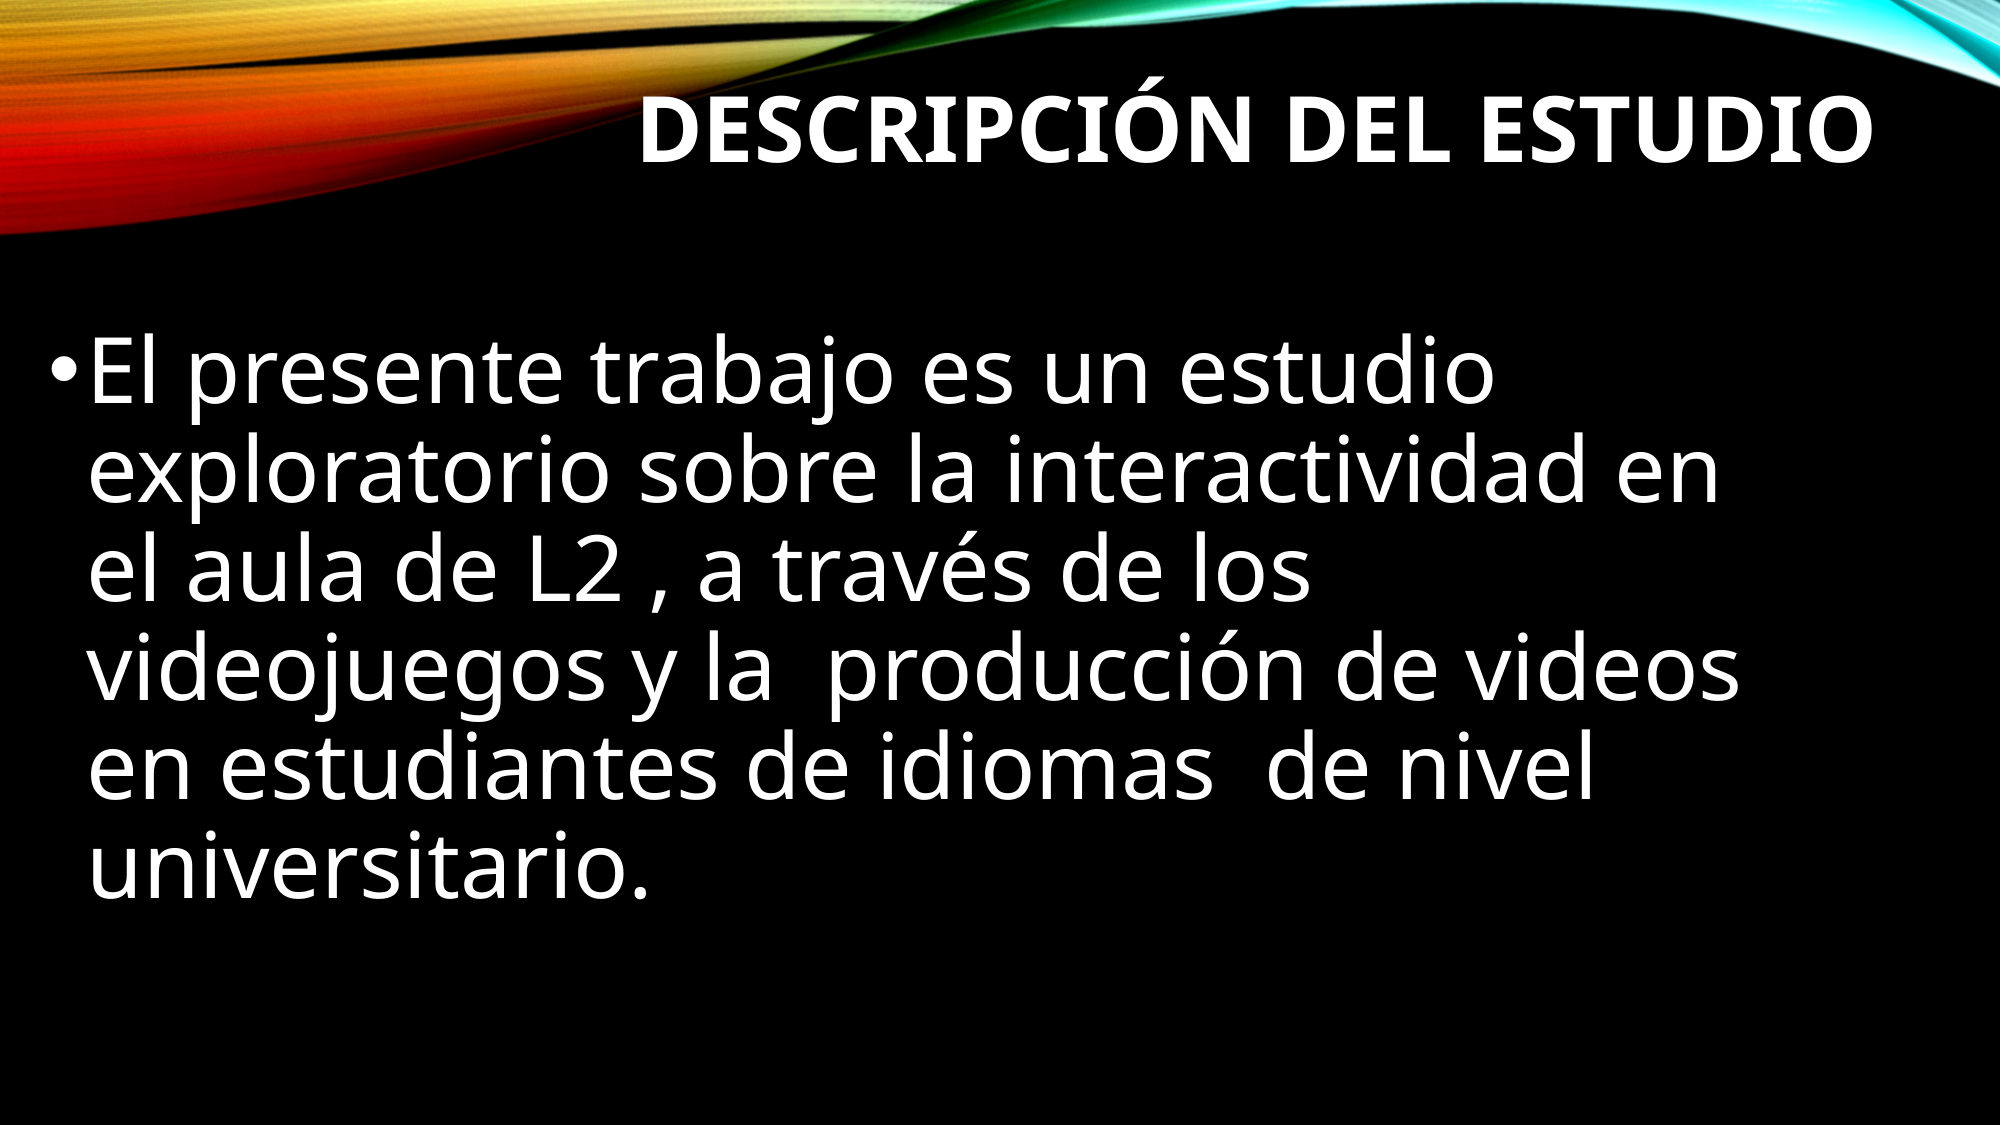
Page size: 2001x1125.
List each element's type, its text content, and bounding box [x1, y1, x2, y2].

title Descripción del estudio [505, 26, 1918, 239]
picture [0, 0, 2000, 237]
list El presente trabajo es un estudio exploratorio sobre la interactividad en el aula de L2 , a través de los videojuegos y la producción de videos en estudiantes de idiomas de nivel universitario. [33, 316, 1810, 978]
